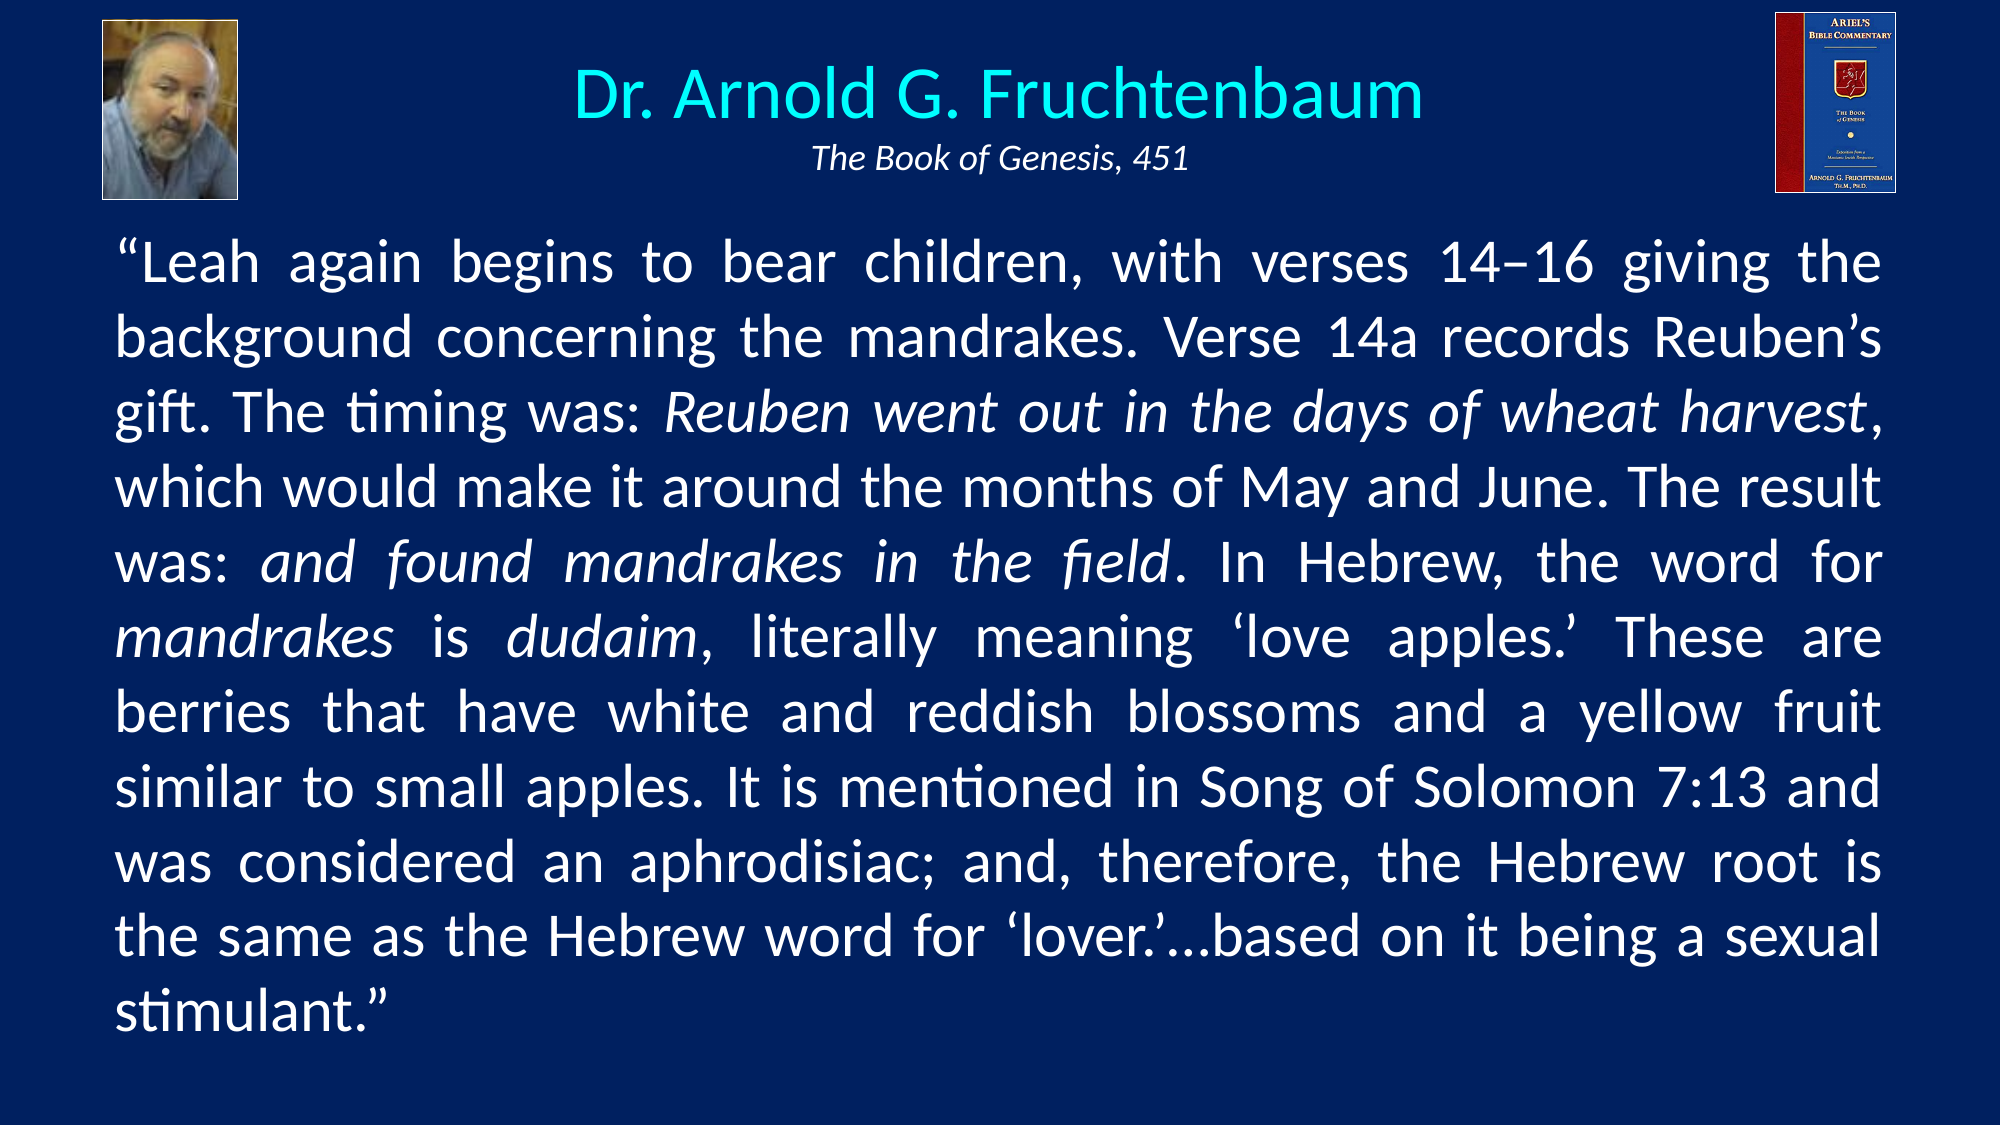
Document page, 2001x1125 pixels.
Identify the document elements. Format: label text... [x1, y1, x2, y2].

text_box Dr. Arnold G. Fruchtenbaum The Book of Genesis, 451 [554, 35, 1446, 186]
picture [102, 19, 238, 201]
list “Leah again begins to bear children, with verses 14–16 giving the background concerning the mandrakes. Verse 14a records Reuben’s gift. The timing was: Reuben went out in the days of wheat harvest, which would make it around the months of May and June. The result was: and found mandrakes in the field. In Hebrew, the word for mandrakes is dudaim, literally meaning ‘love apples.’ These are berries that have white and reddish blossoms and a yellow fruit similar to small apples. It is mentioned in Song of Solomon 7:13 and was considered an aphrodisiac; and, therefore, the Hebrew root is the same as the Hebrew word for ‘lover.’…based on it being a sexual stimulant.” [99, 212, 1901, 1090]
picture [1774, 12, 1896, 193]
